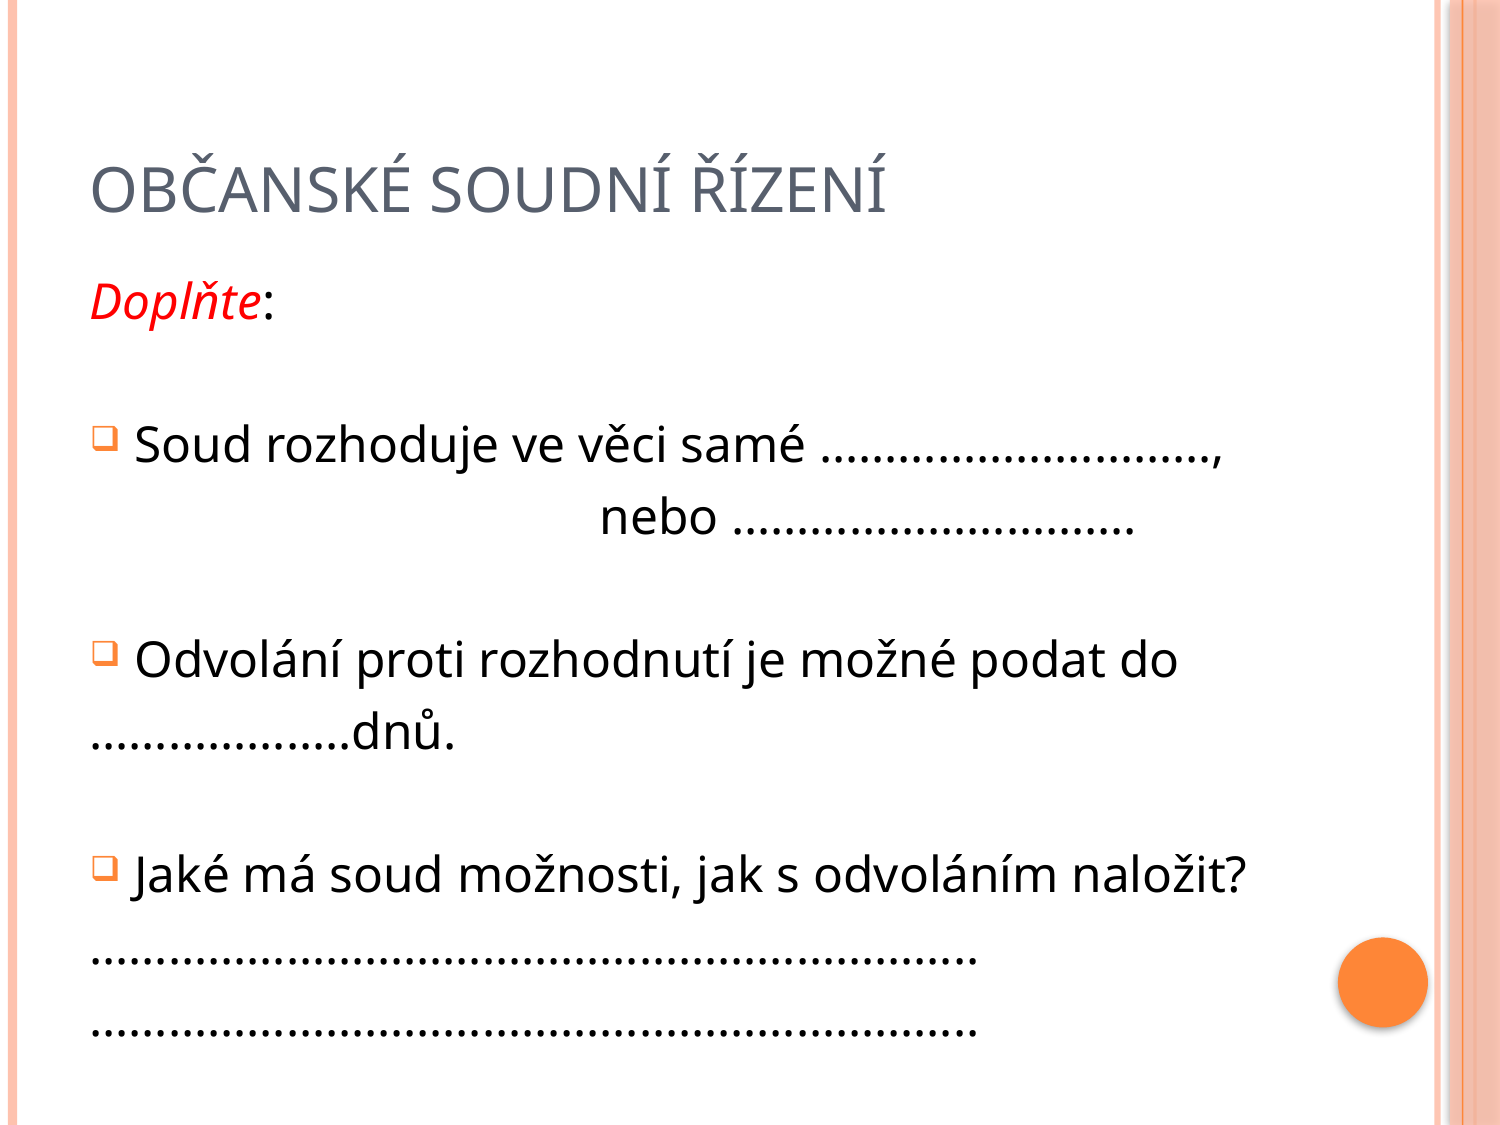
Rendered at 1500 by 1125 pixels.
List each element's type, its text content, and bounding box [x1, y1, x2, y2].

list Doplňte: Soud rozhoduje ve věci samé …………………………, nebo …………………………. Odvolání proti rozhodnutí je možné podat do ………………..dnů. Jaké má soud možnosti, jak s odvoláním naložit? ………………………………………………………….. ………………………………………………………….. [75, 262, 1300, 1062]
title Občanské soudní řízení [75, 45, 1300, 233]
